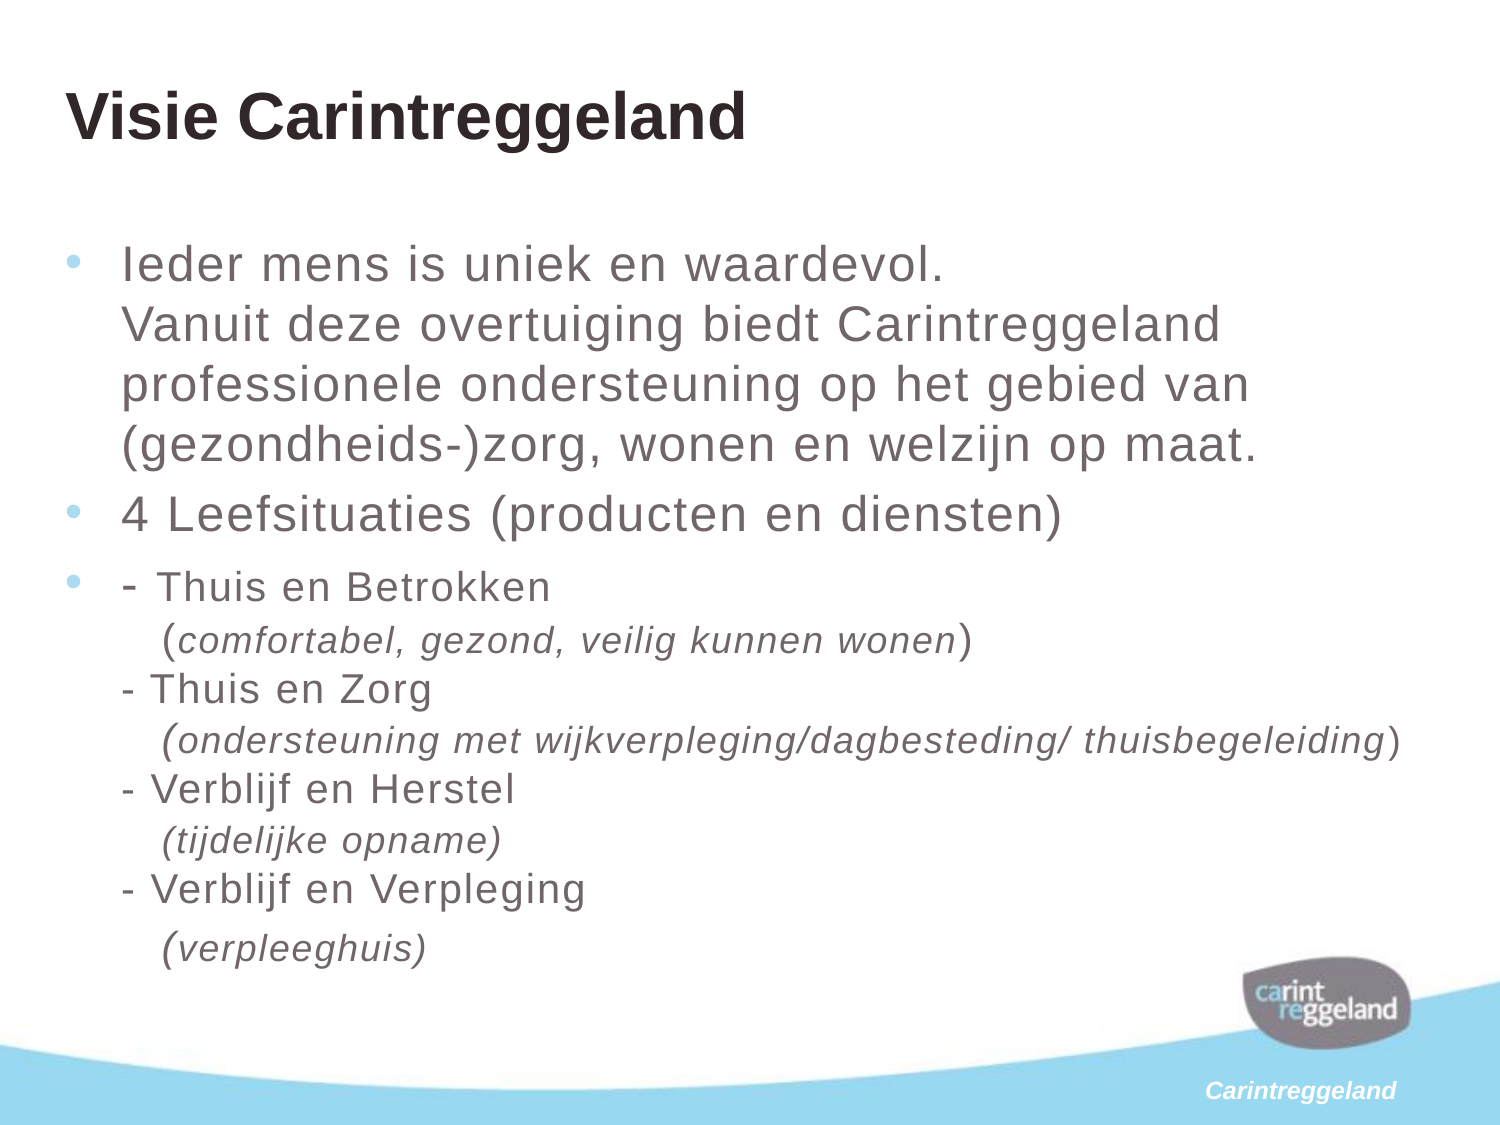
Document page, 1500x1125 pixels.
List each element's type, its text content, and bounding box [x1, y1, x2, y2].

picture [0, 0, 1500, 1125]
title Visie Carintreggeland [64, 19, 1415, 207]
list Ieder mens is uniek en waardevol. Vanuit deze overtuiging biedt Carintreggeland professionele ondersteuning op het gebied van (gezondheids-)zorg, wonen en welzijn op maat. 4 Leefsituaties (producten en diensten) - Thuis en Betrokken (comfortabel, gezond, veilig kunnen wonen) - Thuis en Zorg (ondersteuning met wijkverpleging/dagbesteding/ thuisbegeleiding) - Verblijf en Herstel (tijdelijke opname) - Verblijf en Verpleging (verpleeghuis) [64, 231, 1415, 1024]
